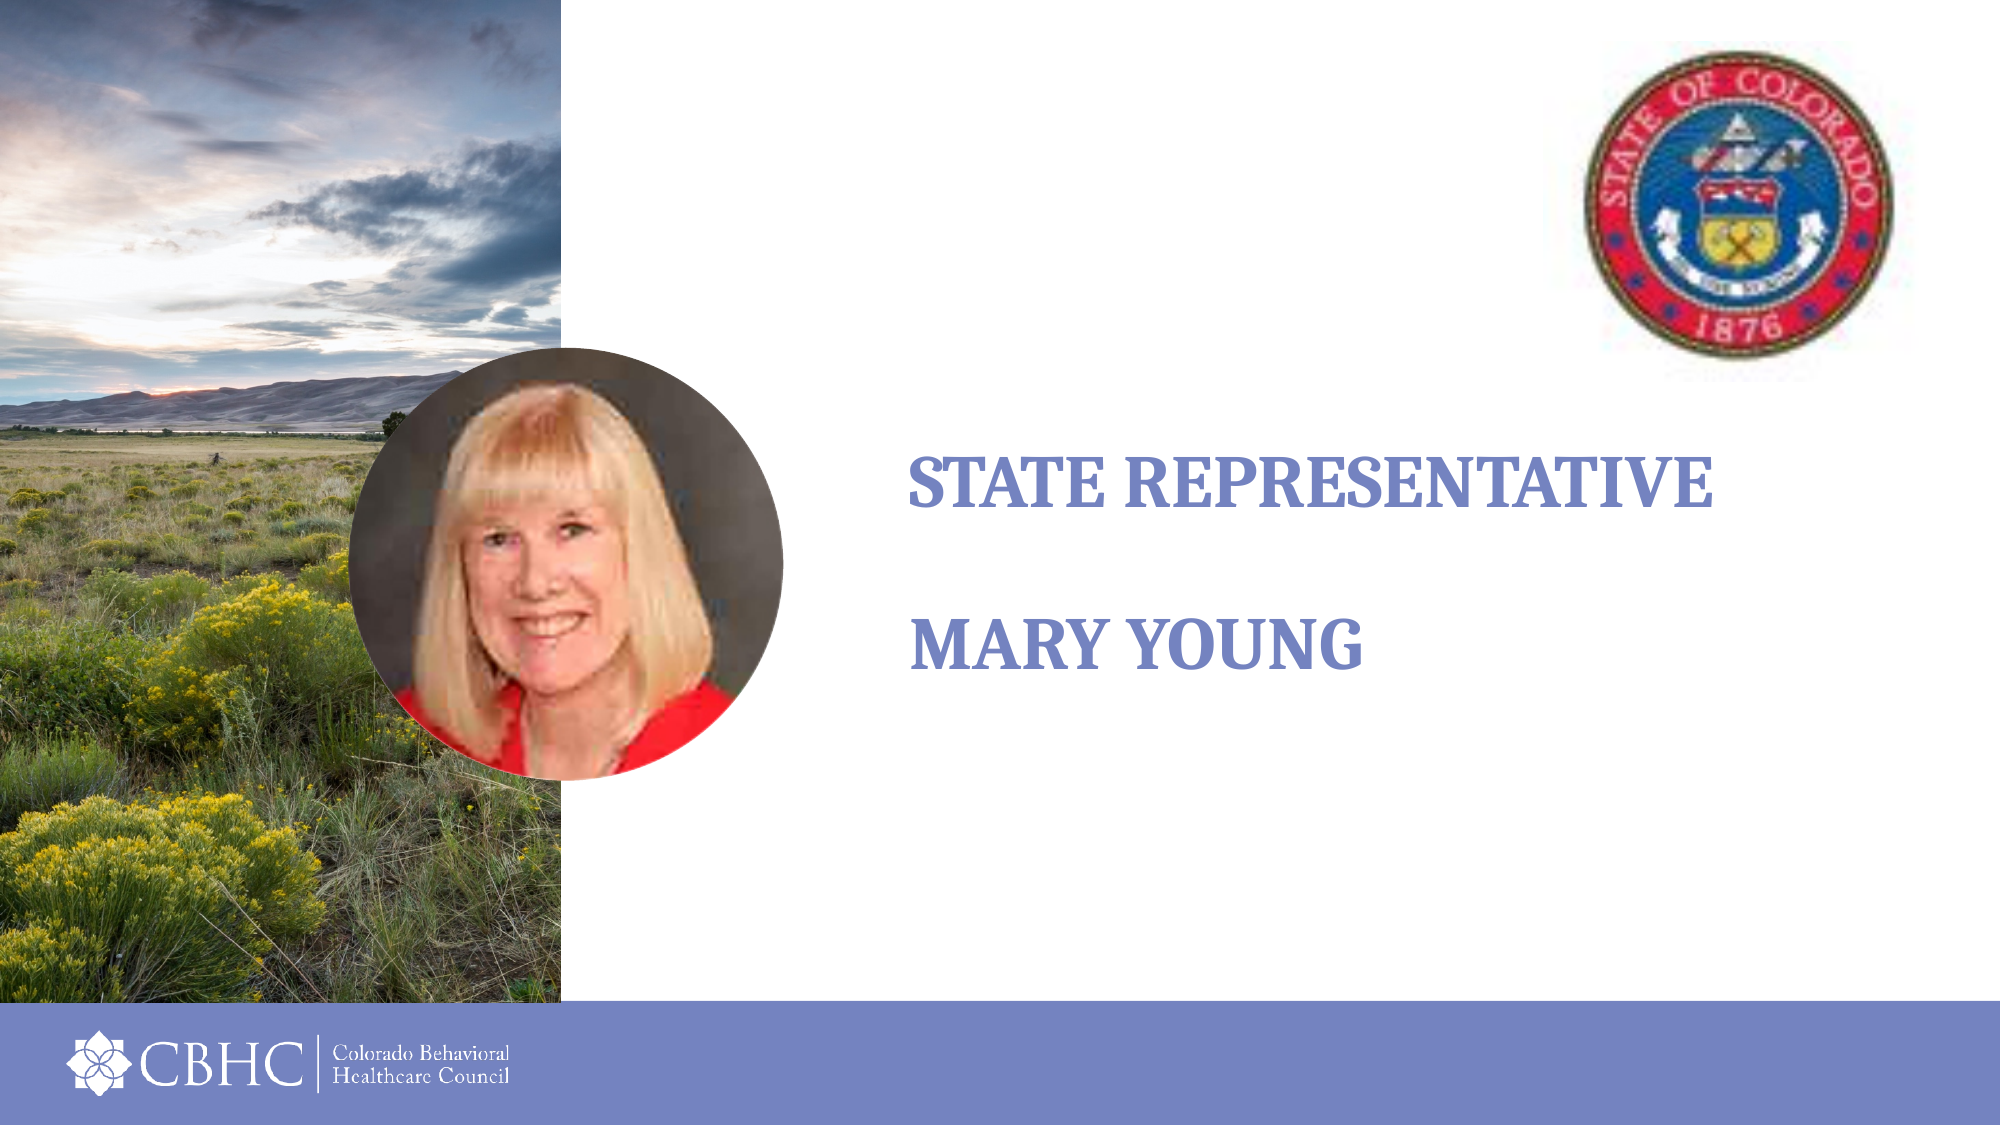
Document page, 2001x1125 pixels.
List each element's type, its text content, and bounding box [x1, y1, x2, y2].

picture [1543, 41, 1934, 382]
picture [0, 0, 784, 1003]
title State Representative Mary young [909, 410, 1860, 718]
